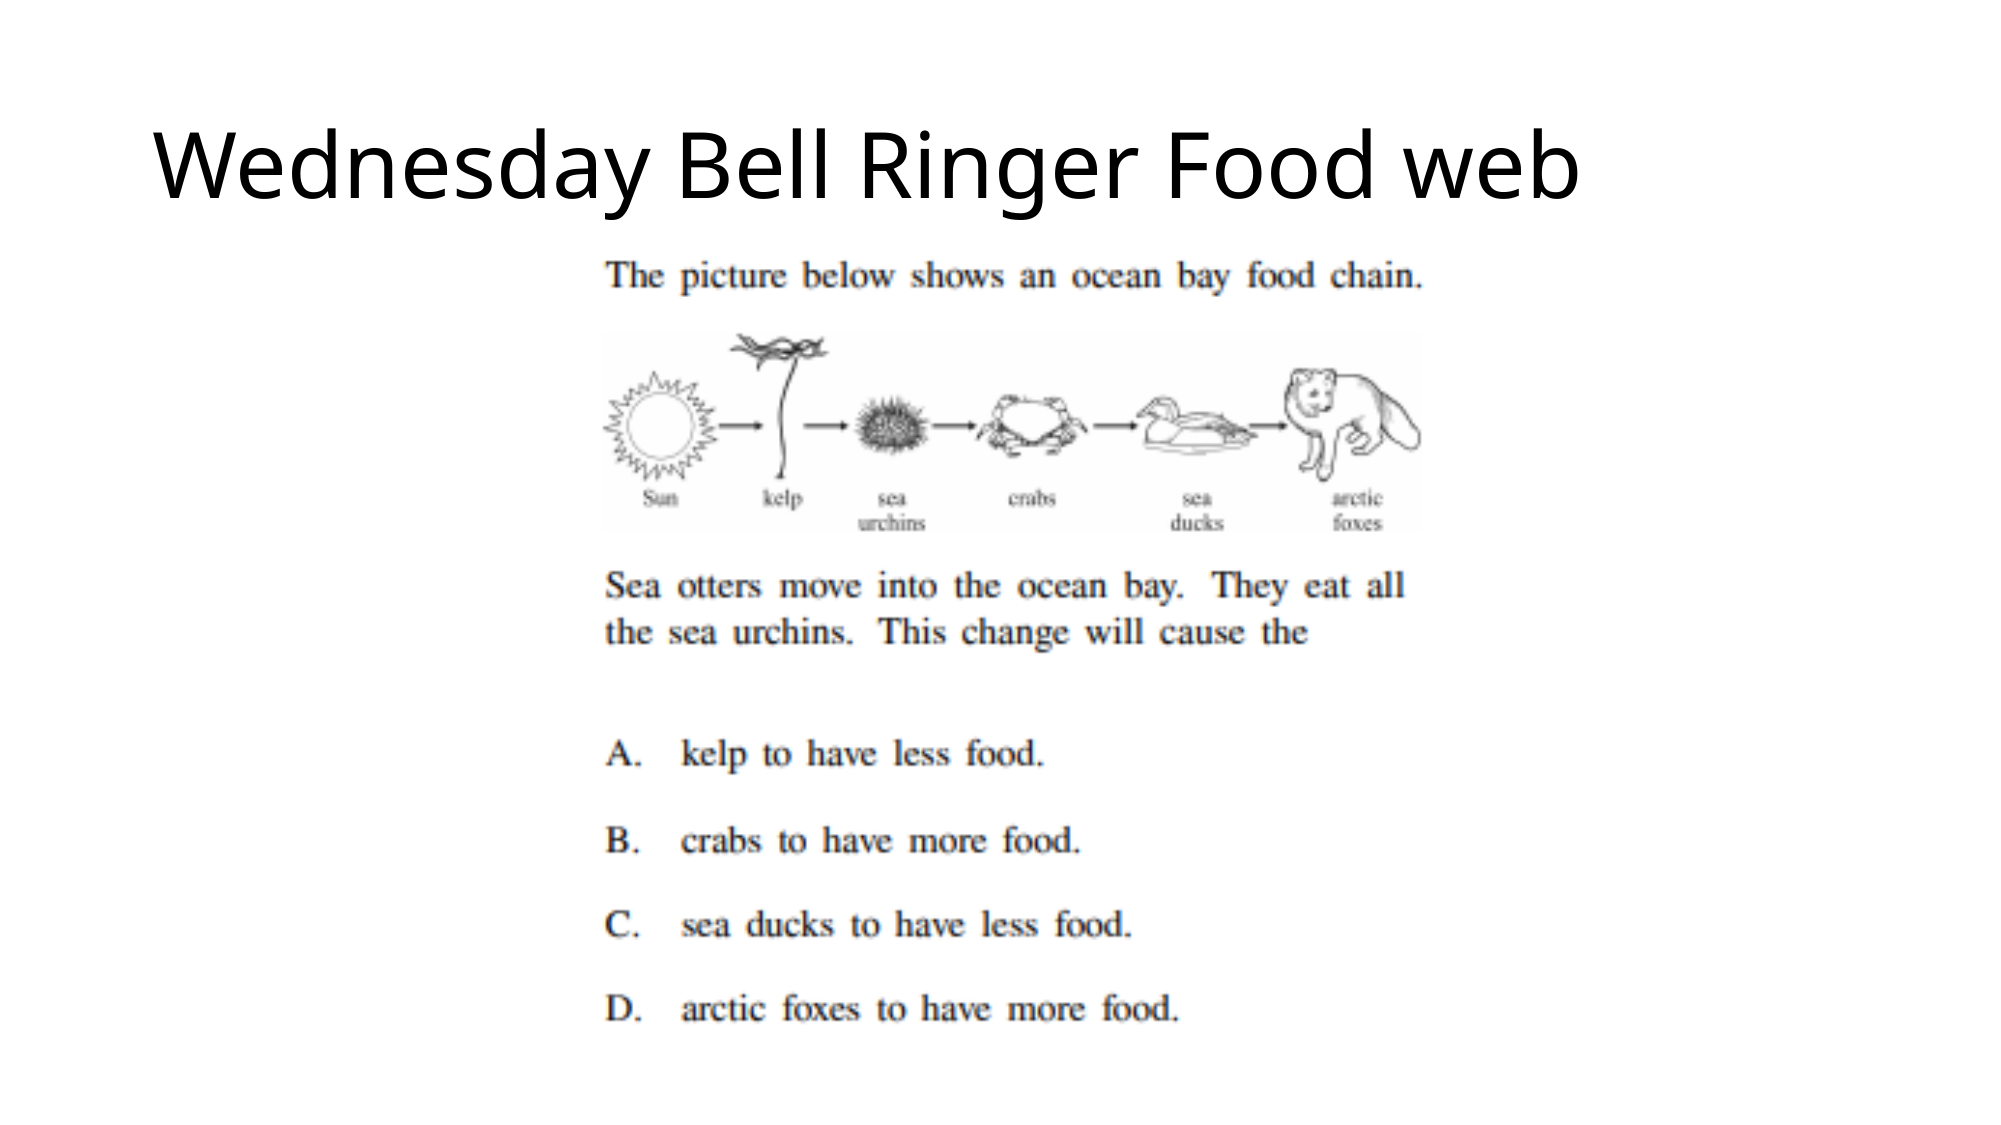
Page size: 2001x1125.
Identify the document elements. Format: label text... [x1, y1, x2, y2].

title Wednesday Bell Ringer Food web [137, 59, 1863, 278]
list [578, 239, 1439, 1091]
